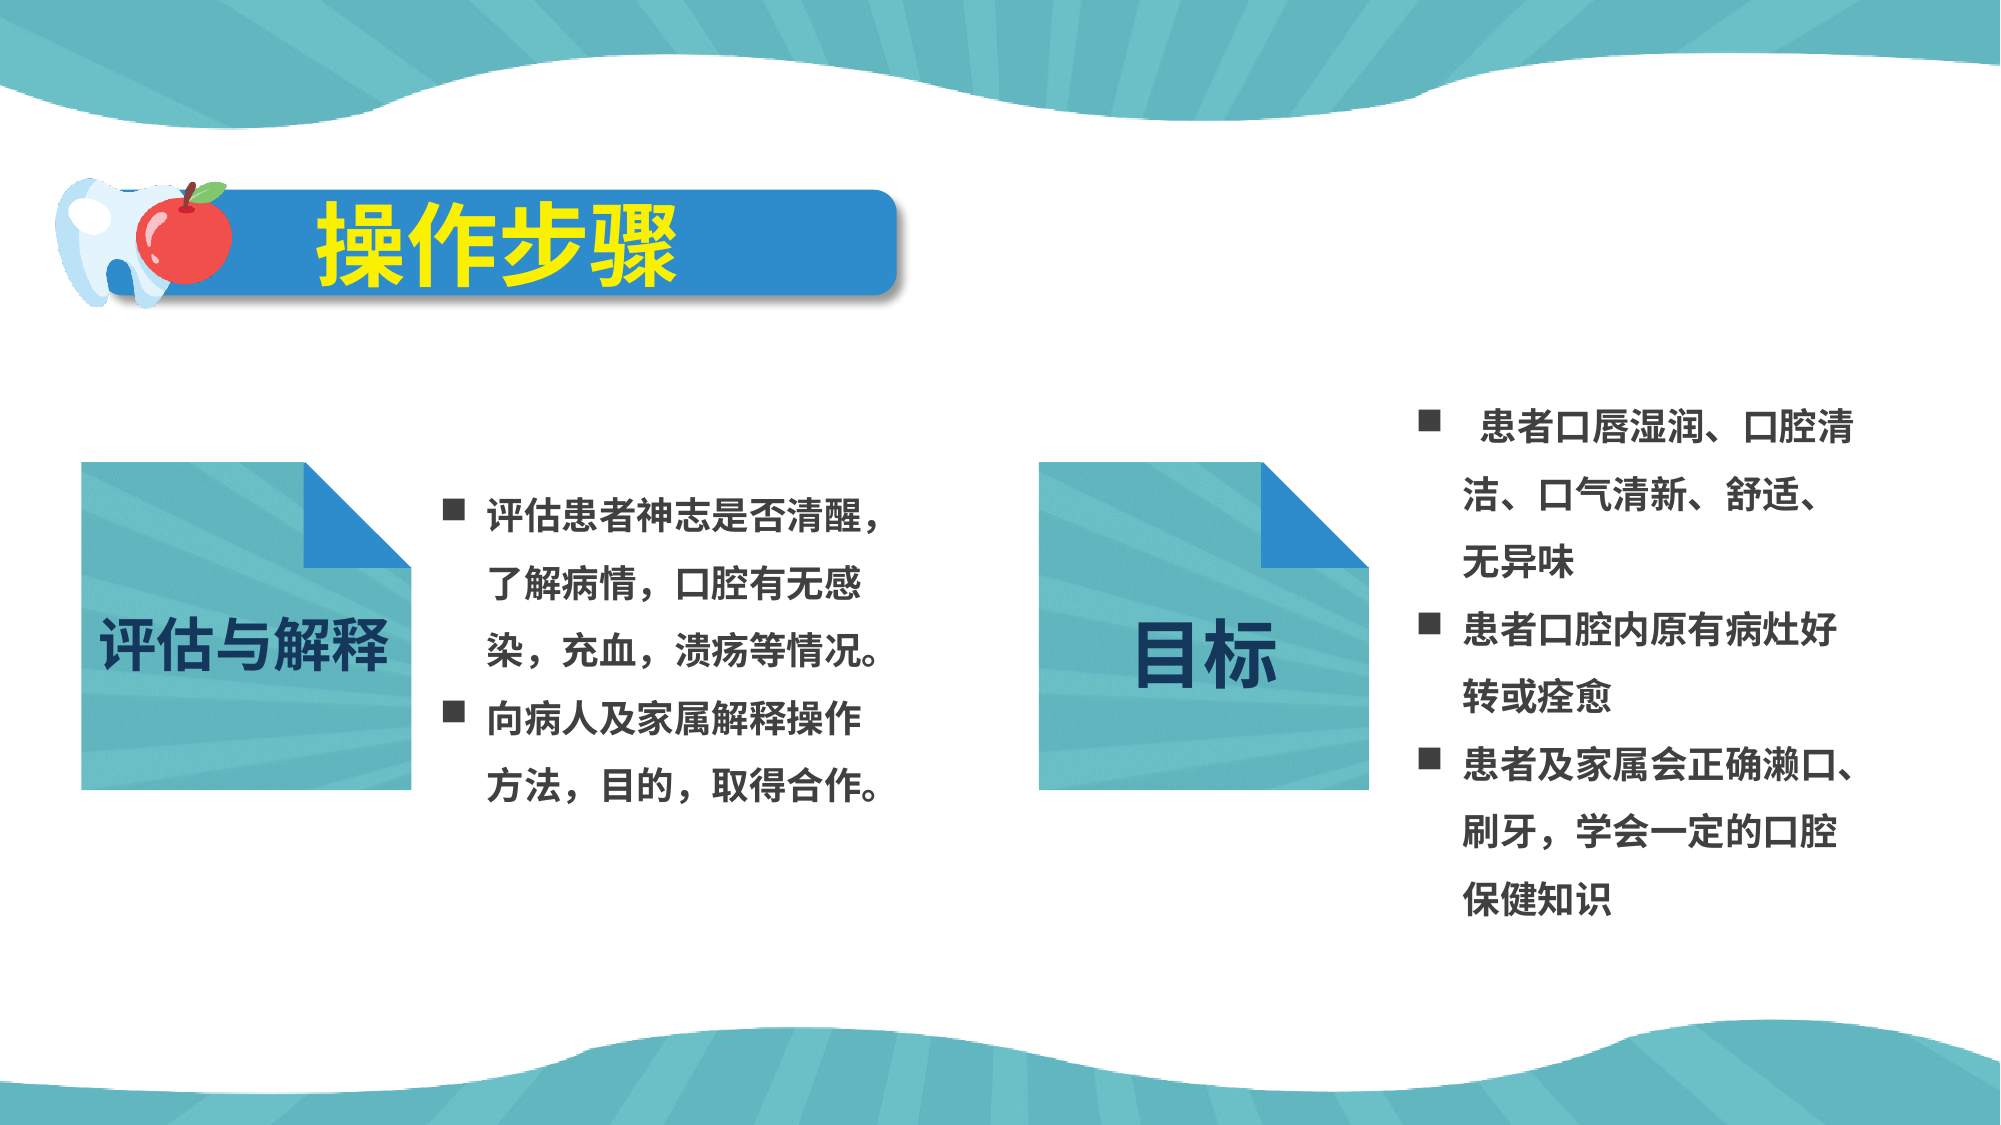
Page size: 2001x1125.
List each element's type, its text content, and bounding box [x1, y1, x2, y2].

text_box 评估患者神志是否清醒，了解病情，口腔有无感染，充血，溃疡等情况。 向病人及家属解释操作方法，目的，取得合作。 [424, 462, 911, 815]
picture [0, 983, 2000, 1125]
text_box 患者口唇湿润、口腔清洁、口气清新、舒适、无异味 患者口腔内原有病灶好转或痊愈 患者及家属会正确濑口、刷牙，学会一定的口腔保健知识 [1400, 373, 1887, 928]
picture [0, 0, 2001, 269]
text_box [45, 155, 897, 330]
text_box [81, 462, 412, 791]
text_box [1038, 462, 1369, 791]
